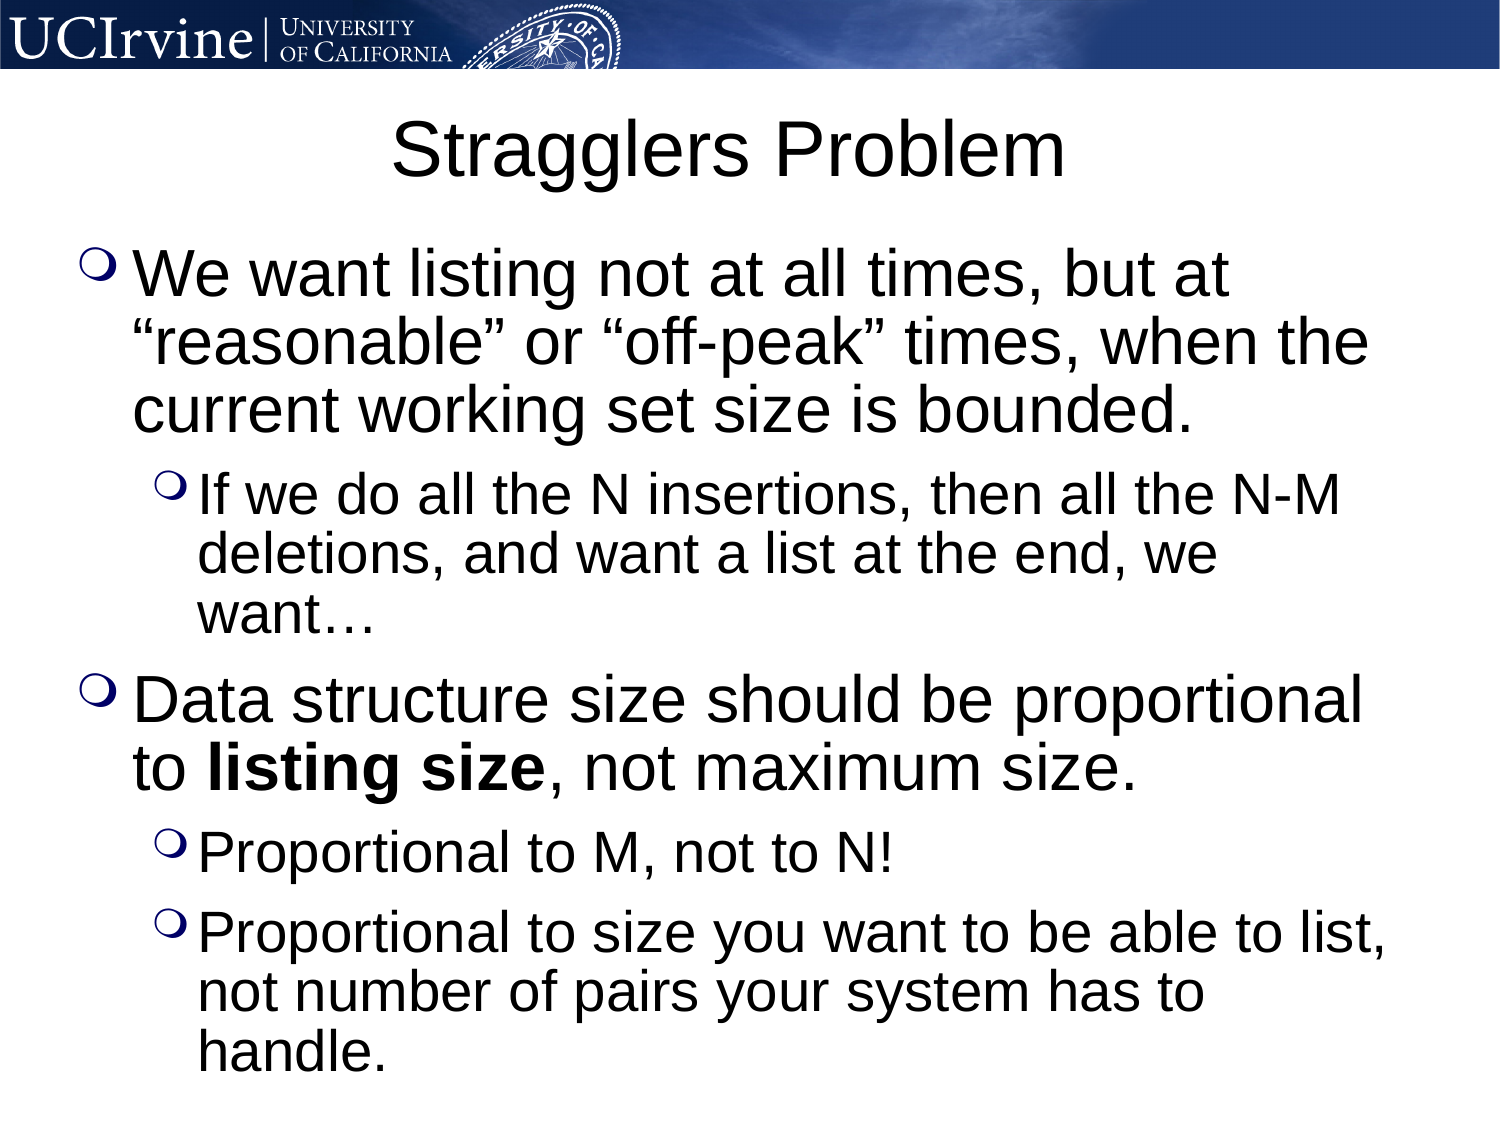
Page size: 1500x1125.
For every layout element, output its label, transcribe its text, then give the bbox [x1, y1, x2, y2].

picture [0, 0, 1500, 69]
title Stragglers Problem [21, 70, 1438, 234]
list We want listing not at all times, but at “reasonable” or “off-peak” times, when the current working set size is bounded. If we do all the N insertions, then all the N-M deletions, and want a list at the end, we want… Data structure size should be proportional to listing size, not maximum size. Proportional to M, not to N! Proportional to size you want to be able to list, not number of pairs your system has to handle. [62, 235, 1423, 1105]
